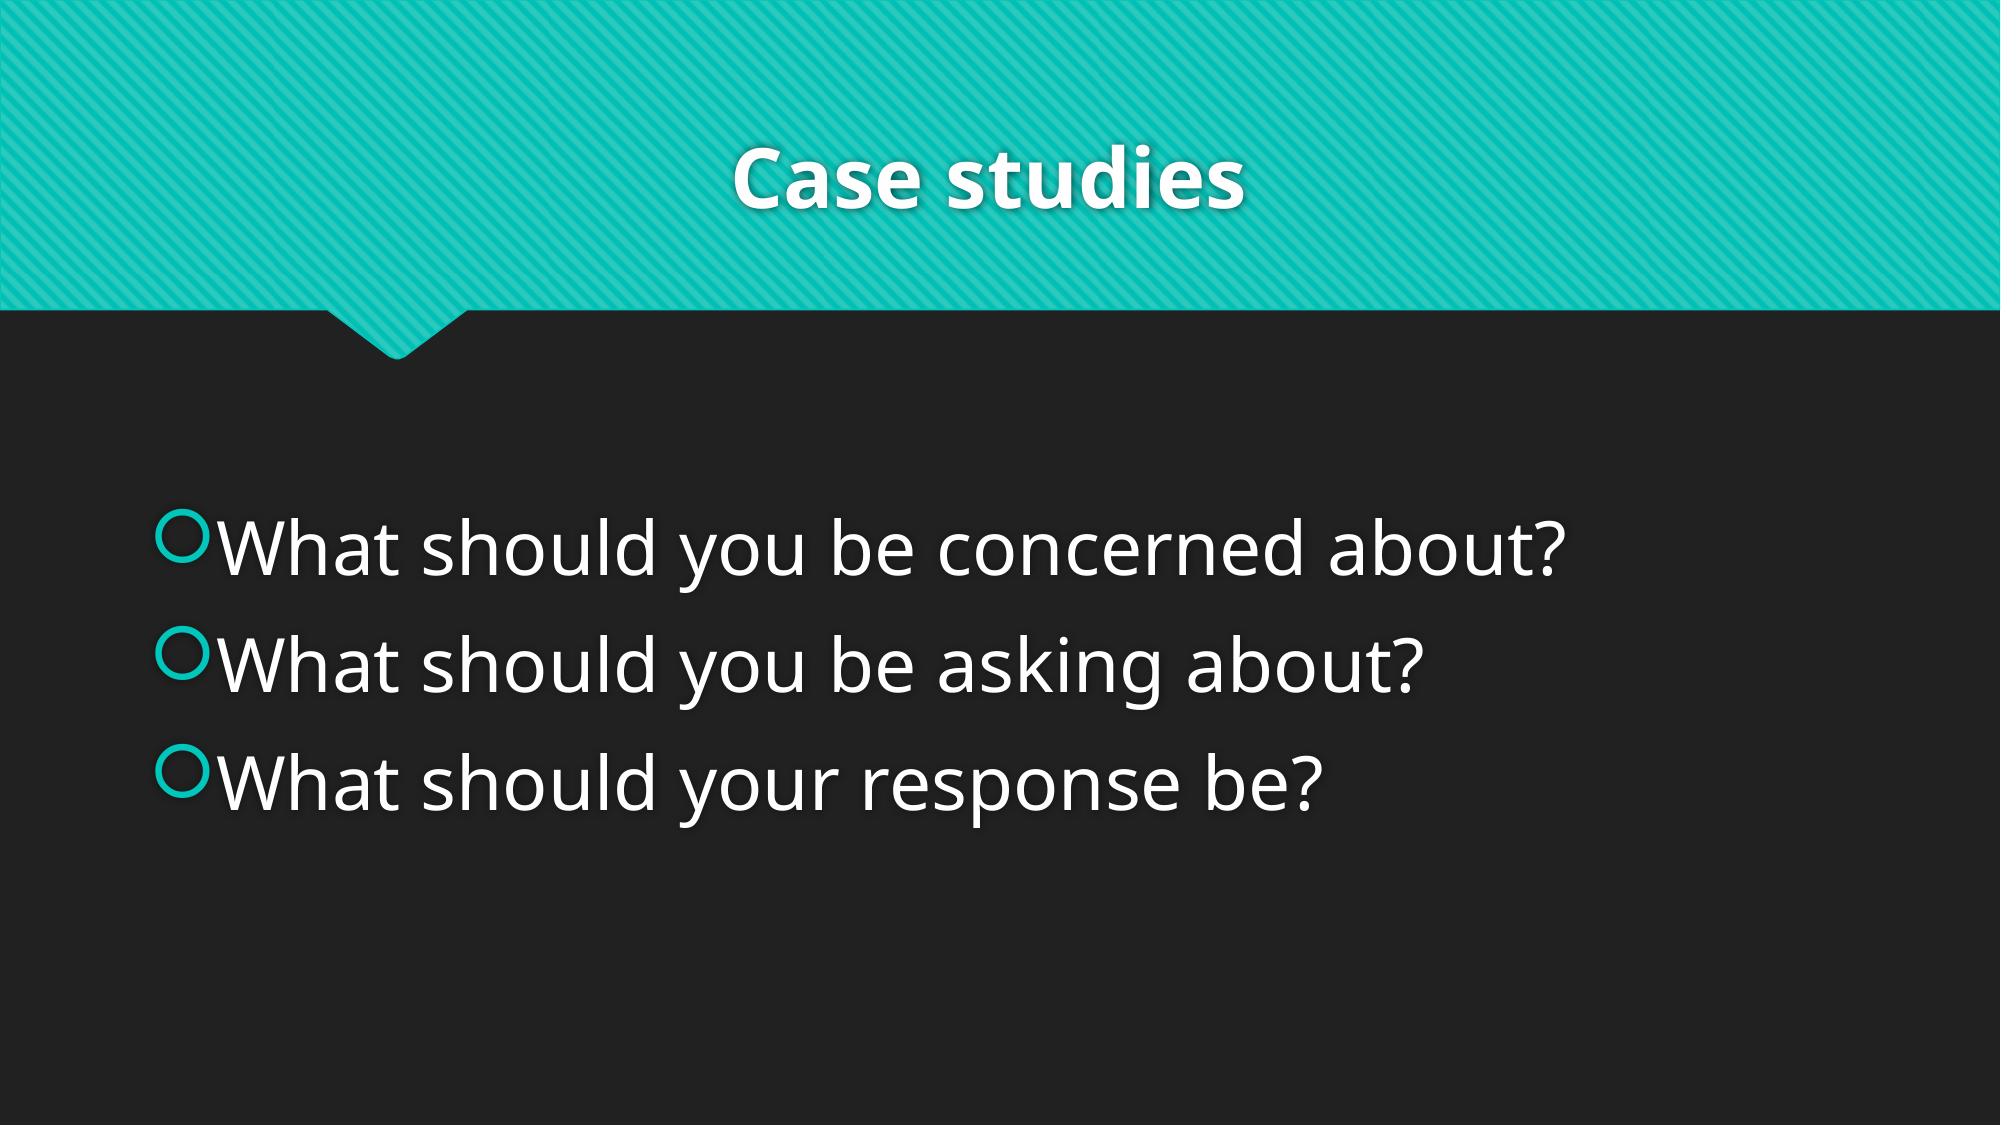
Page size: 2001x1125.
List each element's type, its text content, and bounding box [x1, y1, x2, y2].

title Case studies [132, 73, 1868, 233]
list What should you be concerned about? What should you be asking about? What should your response be? [134, 364, 1866, 962]
